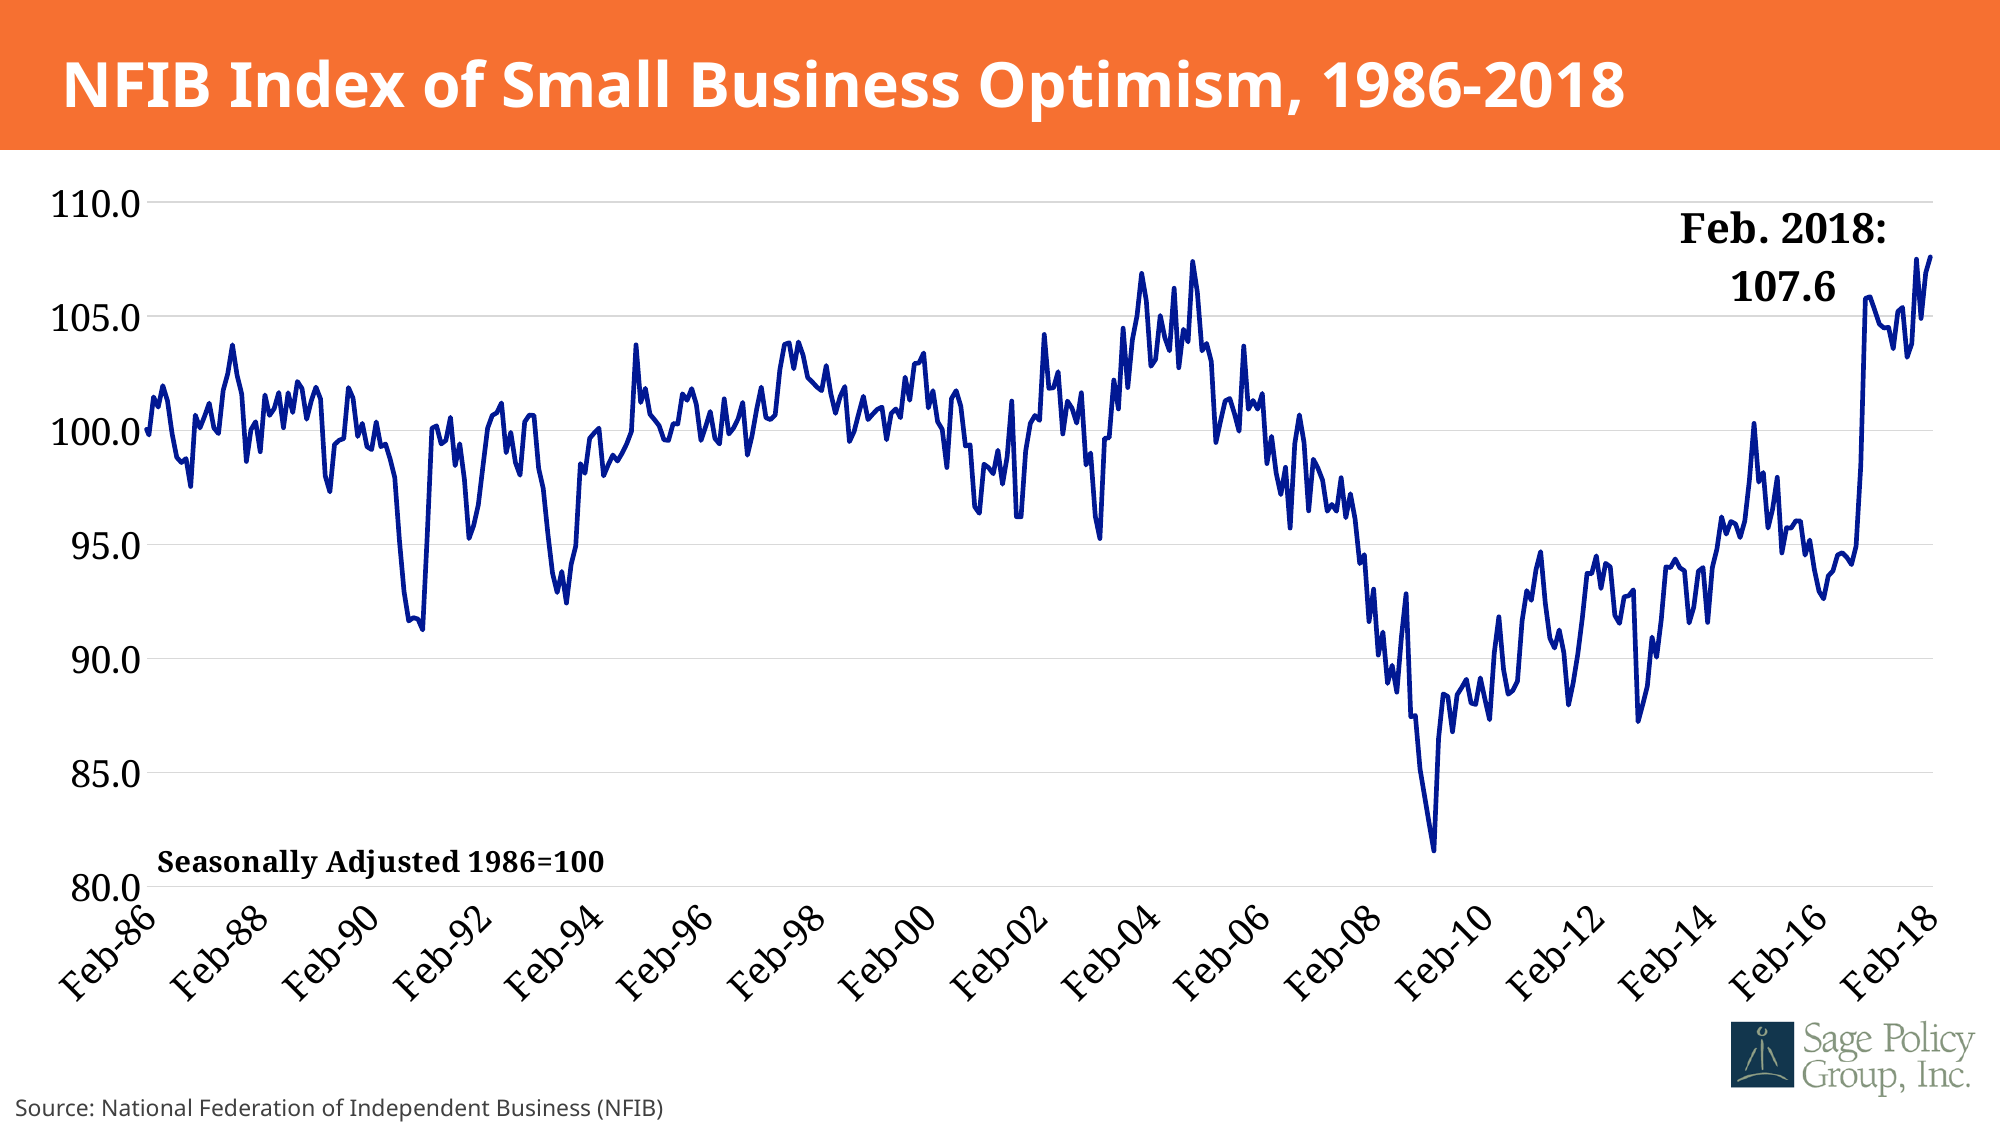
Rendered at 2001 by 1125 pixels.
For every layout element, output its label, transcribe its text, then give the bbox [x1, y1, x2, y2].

chart [8, 158, 1989, 1029]
title NFIB Index of Small Business Optimism, 1986-2018 [46, 19, 1772, 155]
list Source: National Federation of Independent Business (NFIB) [0, 1088, 860, 1125]
picture [1722, 1029, 1985, 1106]
